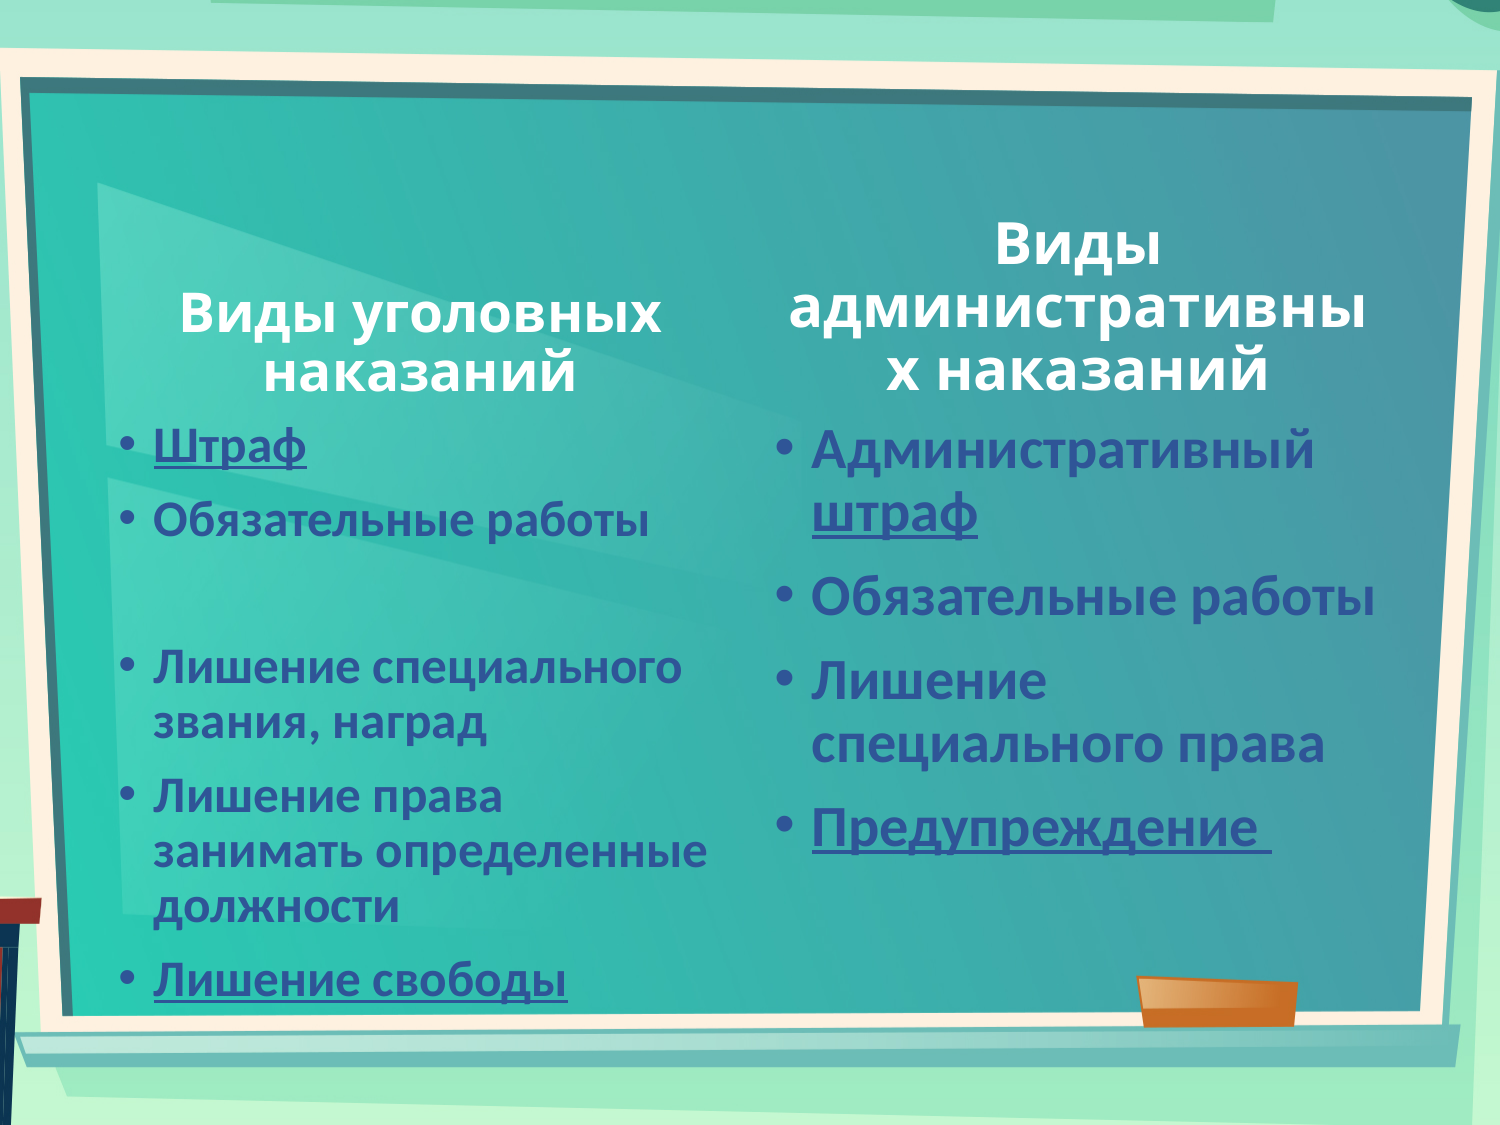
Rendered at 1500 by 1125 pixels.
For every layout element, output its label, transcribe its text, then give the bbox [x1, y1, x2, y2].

list Административный штраф Обязательные работы Лишение специального права Предупреждение [759, 410, 1398, 1016]
list Штраф Обязательные работы Лишение специального звания, наград Лишение права занимать определенные должности Лишение свободы [103, 410, 738, 1016]
list Виды уголовных наказаний [103, 275, 738, 410]
picture [0, 0, 1500, 1125]
list Виды административных наказаний [759, 275, 1398, 410]
